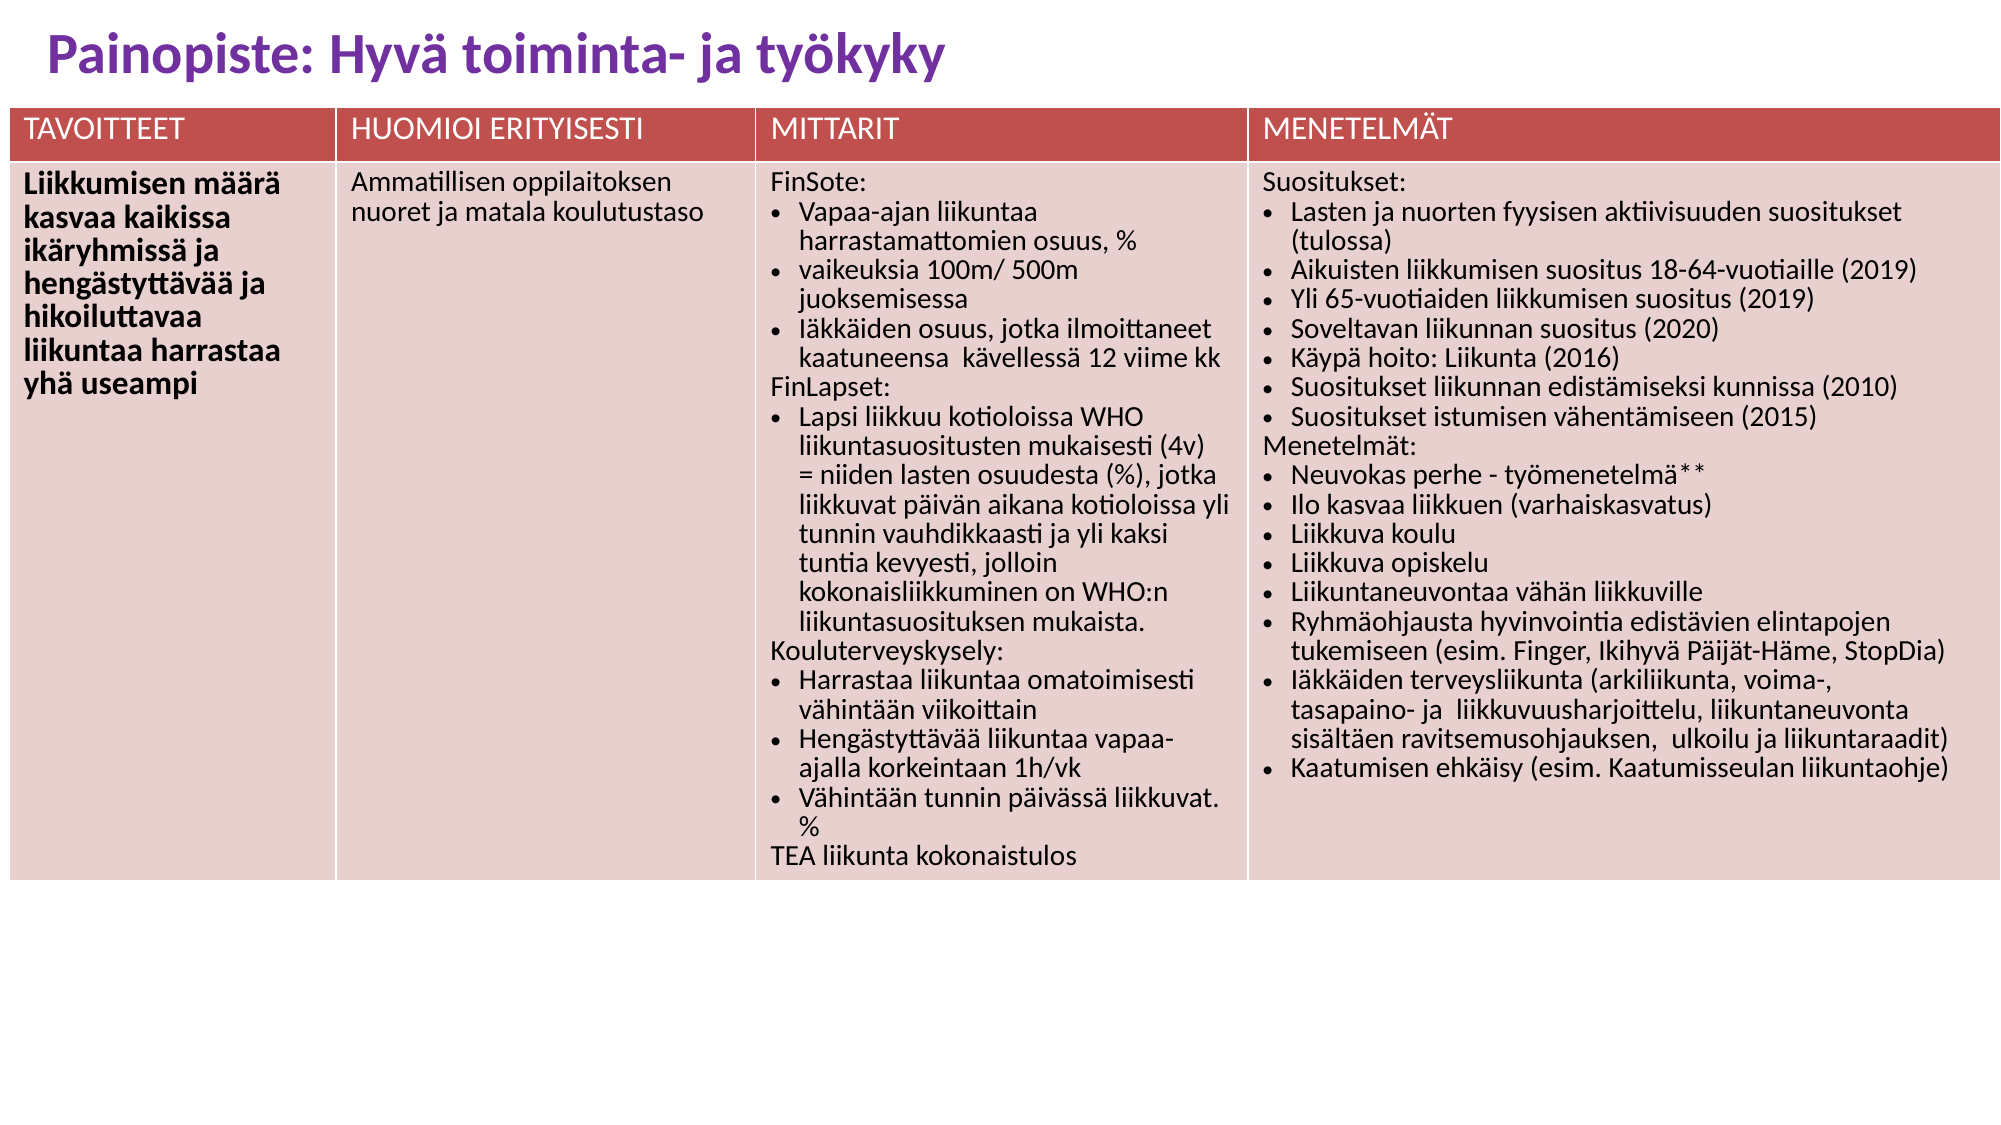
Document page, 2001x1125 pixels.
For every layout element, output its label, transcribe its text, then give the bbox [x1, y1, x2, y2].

table_header MITTARIT [756, 108, 1247, 161]
title Painopiste: Hyvä toiminta- ja työkyky [32, 12, 1833, 88]
table_header TAVOITTEET [10, 108, 335, 161]
table_cell Liikkumisen määrä kasvaa kaikissa ikäryhmissä ja hengästyttävää ja hikoiluttavaa liikuntaa harrastaa yhä useampi [10, 163, 335, 880]
table_cell FinSote: Vapaa-ajan liikuntaa harrastamattomien osuus, % vaikeuksia 100m/ 500m juoksemisessa Iäkkäiden osuus, jotka ilmoittaneet kaatuneensa kävellessä 12 viime kk FinLapset: Lapsi liikkuu kotioloissa WHO liikuntasuositusten mukaisesti (4v) = niiden lasten osuudesta (%), jotka liikkuvat päivän aikana kotioloissa yli tunnin vauhdikkaasti ja yli kaksi tuntia kevyesti, jolloin kokonaisliikkuminen on WHO:n liikuntasuosituksen mukaista. Kouluterveyskysely: Harrastaa liikuntaa omatoimisesti vähintään viikoittain Hengästyttävää liikuntaa vapaa-ajalla korkeintaan 1h/vk Vähintään tunnin päivässä liikkuvat. % TEA liikunta kokonaistulos [756, 163, 1247, 880]
table_header MENETELMÄT [1249, 108, 2000, 161]
table_header HUOMIOI ERITYISESTI [337, 108, 755, 161]
table_cell Ammatillisen oppilaitoksen nuoret ja matala koulutustaso [337, 163, 755, 880]
table_cell Suositukset: Lasten ja nuorten fyysisen aktiivisuuden suositukset (tulossa) Aikuisten liikkumisen suositus 18-64-vuotiaille (2019) Yli 65-vuotiaiden liikkumisen suositus (2019) Soveltavan liikunnan suositus (2020) Käypä hoito: Liikunta (2016) Suositukset liikunnan edistämiseksi kunnissa (2010) Suositukset istumisen vähentämiseen (2015) Menetelmät: Neuvokas perhe - työmenetelmä** Ilo kasvaa liikkuen (varhaiskasvatus) Liikkuva koulu Liikkuva opiskelu Liikuntaneuvontaa vähän liikkuville Ryhmäohjausta hyvinvointia edistävien elintapojen tukemiseen (esim. Finger, Ikihyvä Päijät-Häme, StopDia) Iäkkäiden terveysliikunta (arkiliikunta, voima-, tasapaino- ja liikkuvuusharjoittelu, liikuntaneuvonta sisältäen ravitsemusohjauksen, ulkoilu ja liikuntaraadit) Kaatumisen ehkäisy (esim. Kaatumisseulan liikuntaohje) [1249, 163, 2000, 880]
